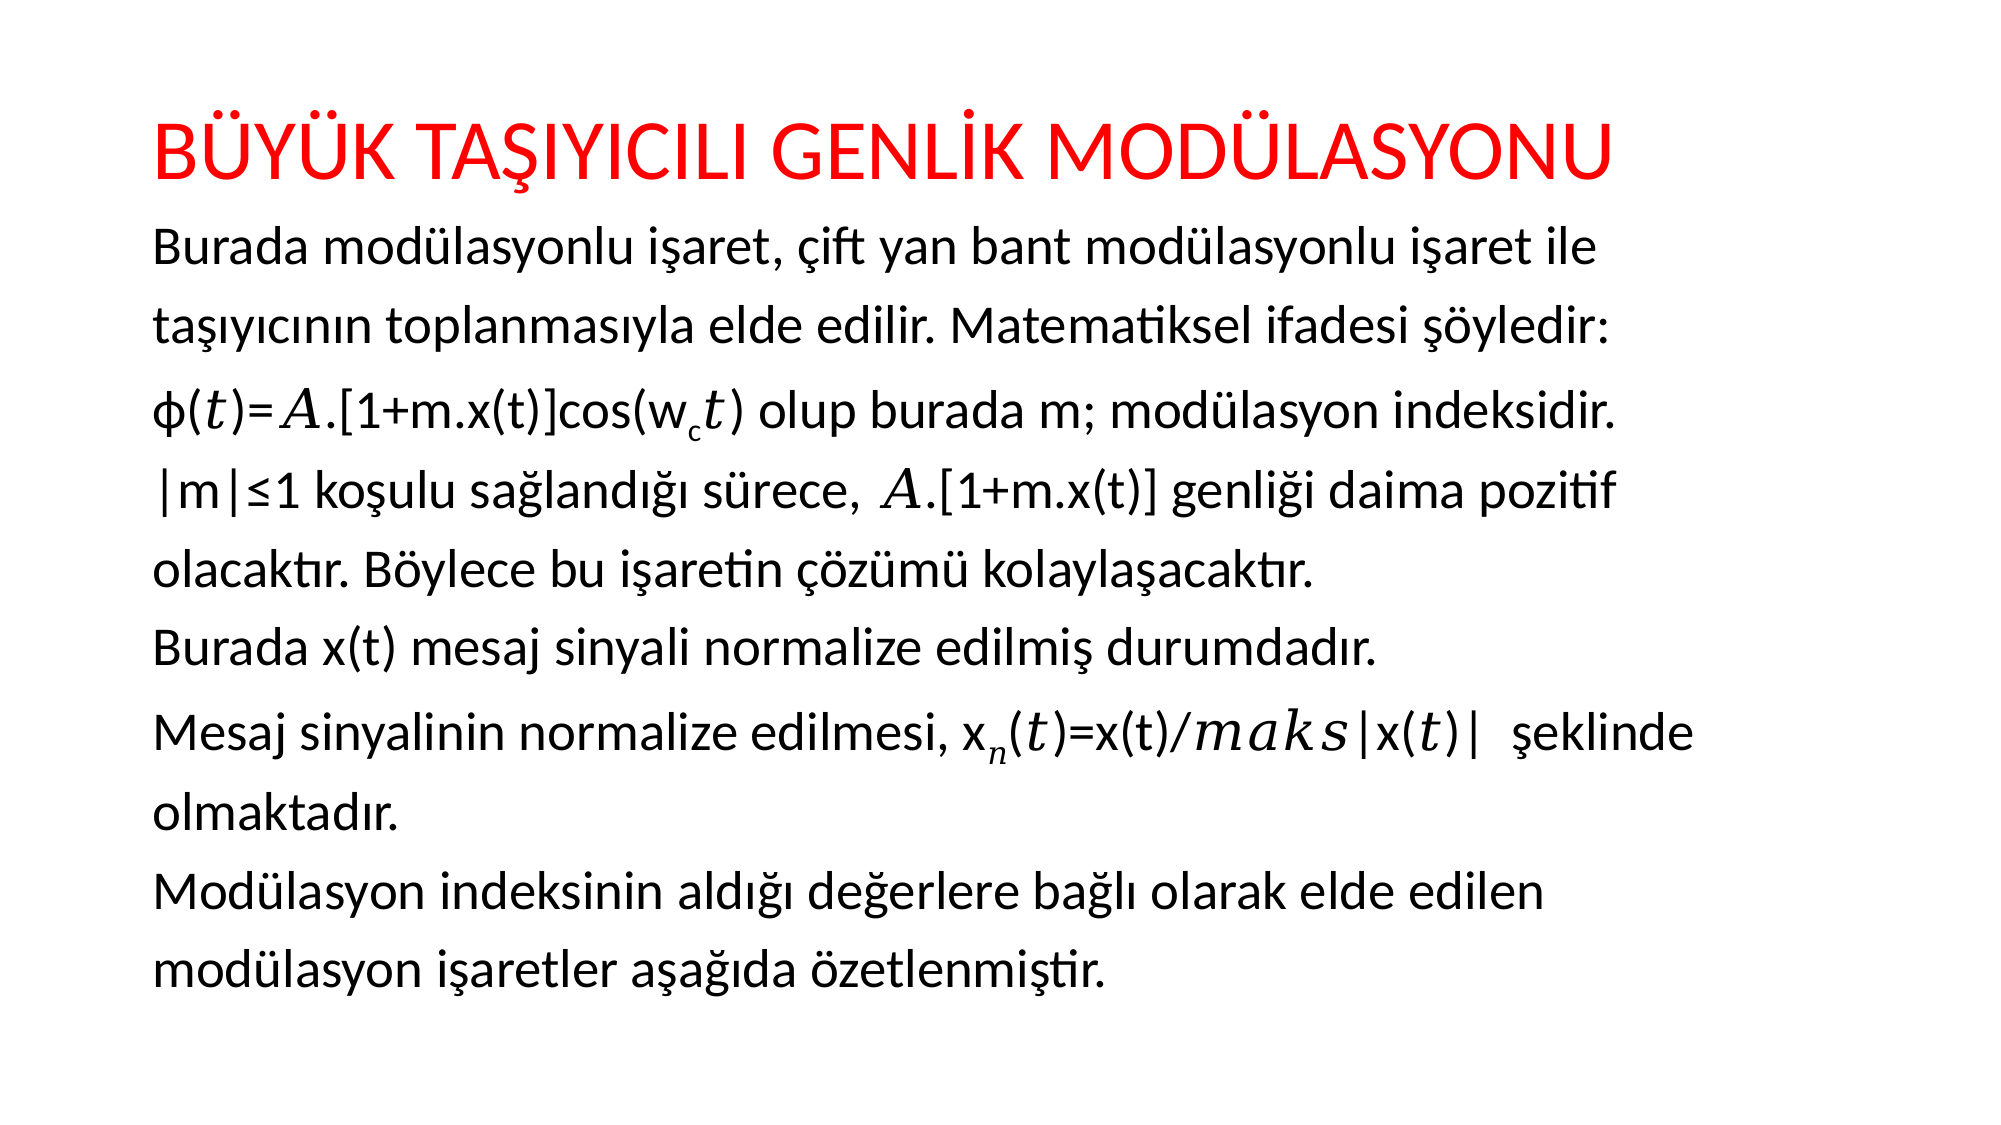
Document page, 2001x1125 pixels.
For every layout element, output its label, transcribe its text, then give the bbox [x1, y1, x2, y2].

list BÜYÜK TAŞIYICILI GENLİK MODÜLASYONU Burada modülasyonlu işaret, çift yan bant modülasyonlu işaret ile taşıyıcının toplanmasıyla elde edilir. Matematiksel ifadesi şöyledir: ф(𝑡)=𝐴.[1+m.x(t)]cos(wc𝑡) olup burada m; modülasyon indeksidir. |m|≤1 koşulu sağlandığı sürece, 𝐴.[1+m.x(t)] genliği daima pozitif olacaktır. Böylece bu işaretin çözümü kolaylaşacaktır. Burada x(t) mesaj sinyali normalize edilmiş durumdadır. Mesaj sinyalinin normalize edilmesi, x𝑛(𝑡)=x(t)/𝑚𝑎𝑘𝑠|x(𝑡)| şeklinde olmaktadır. Modülasyon indeksinin aldığı değerlere bağlı olarak elde edilen modülasyon işaretler aşağıda özetlenmiştir. [137, 97, 1863, 1014]
